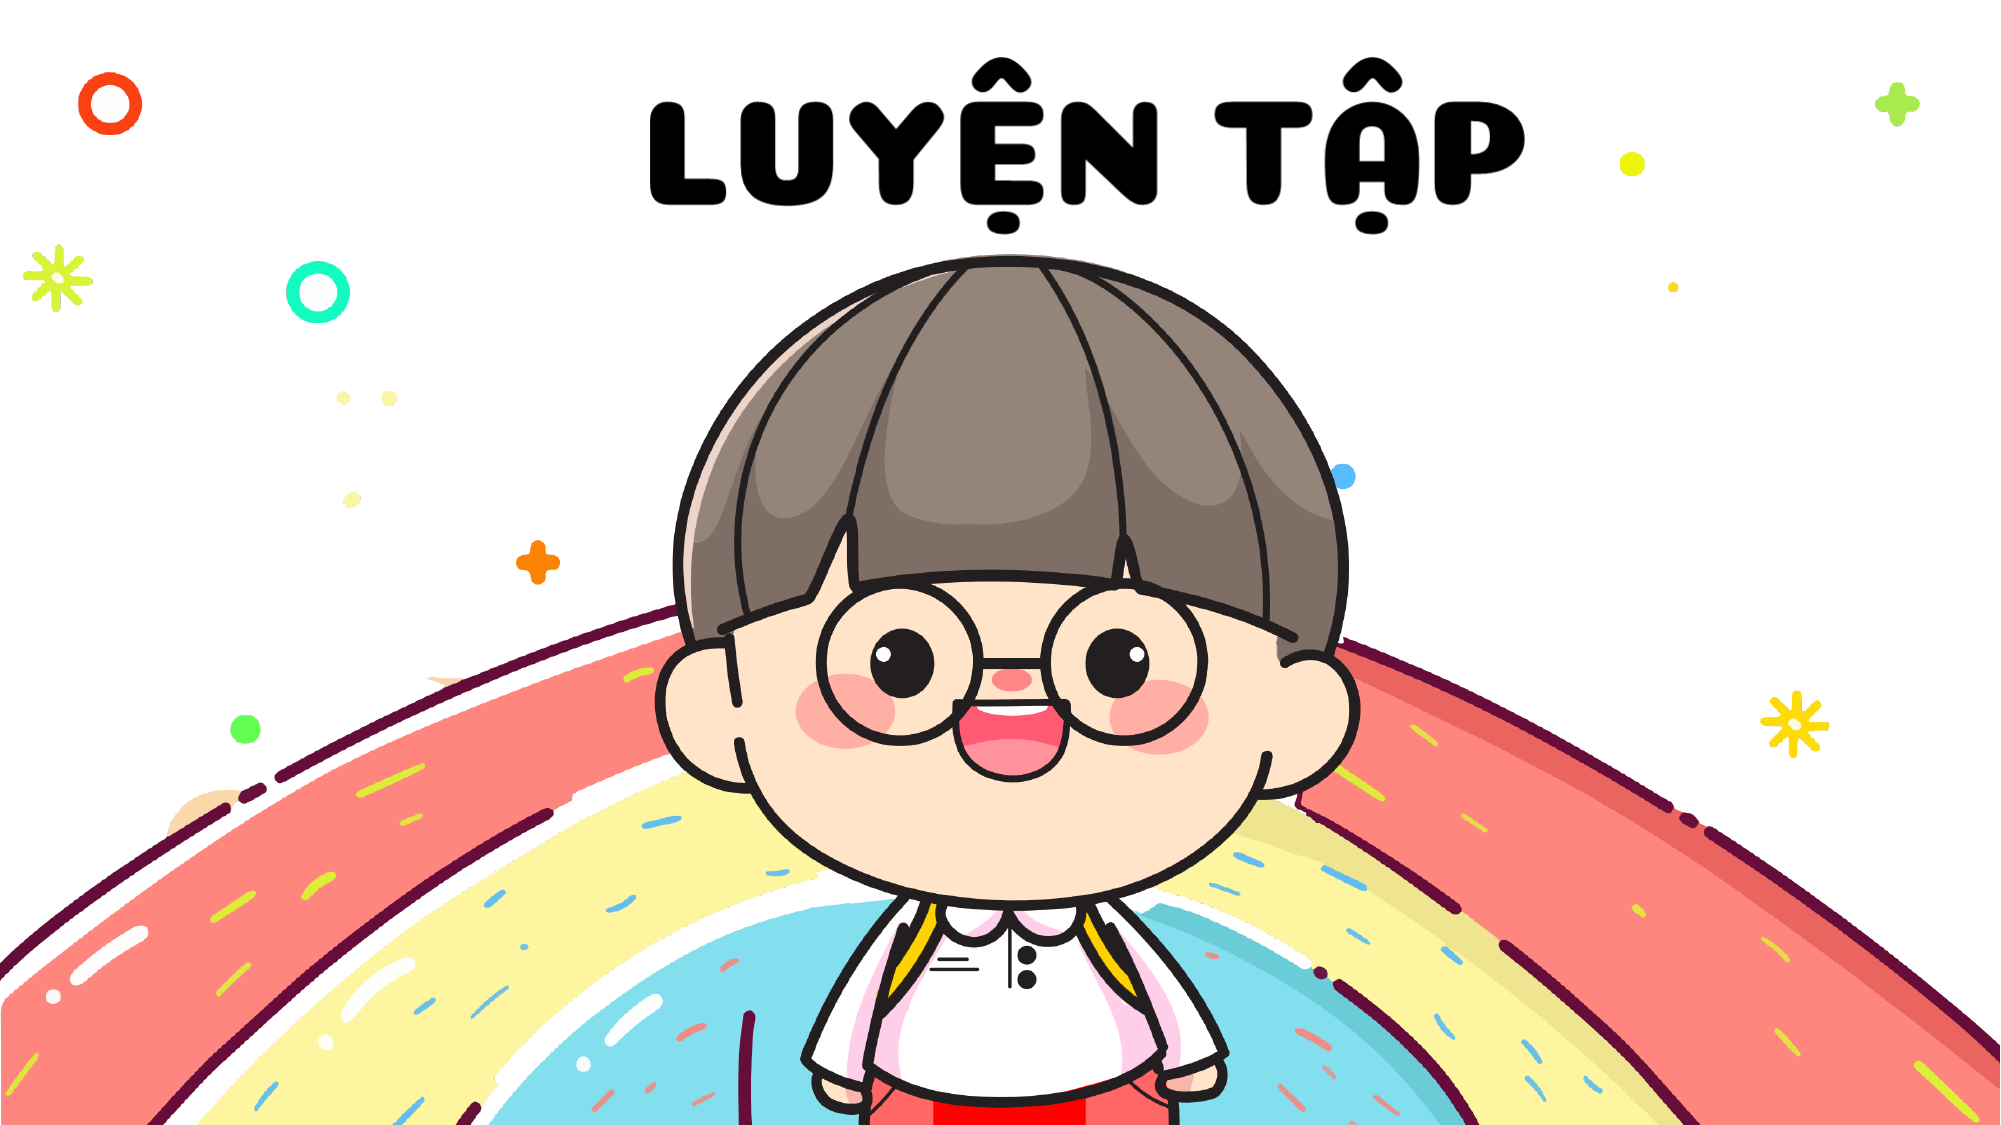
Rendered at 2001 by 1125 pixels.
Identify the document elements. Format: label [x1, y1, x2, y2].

text_box [0, 72, 2000, 1125]
picture [550, 24, 1766, 341]
